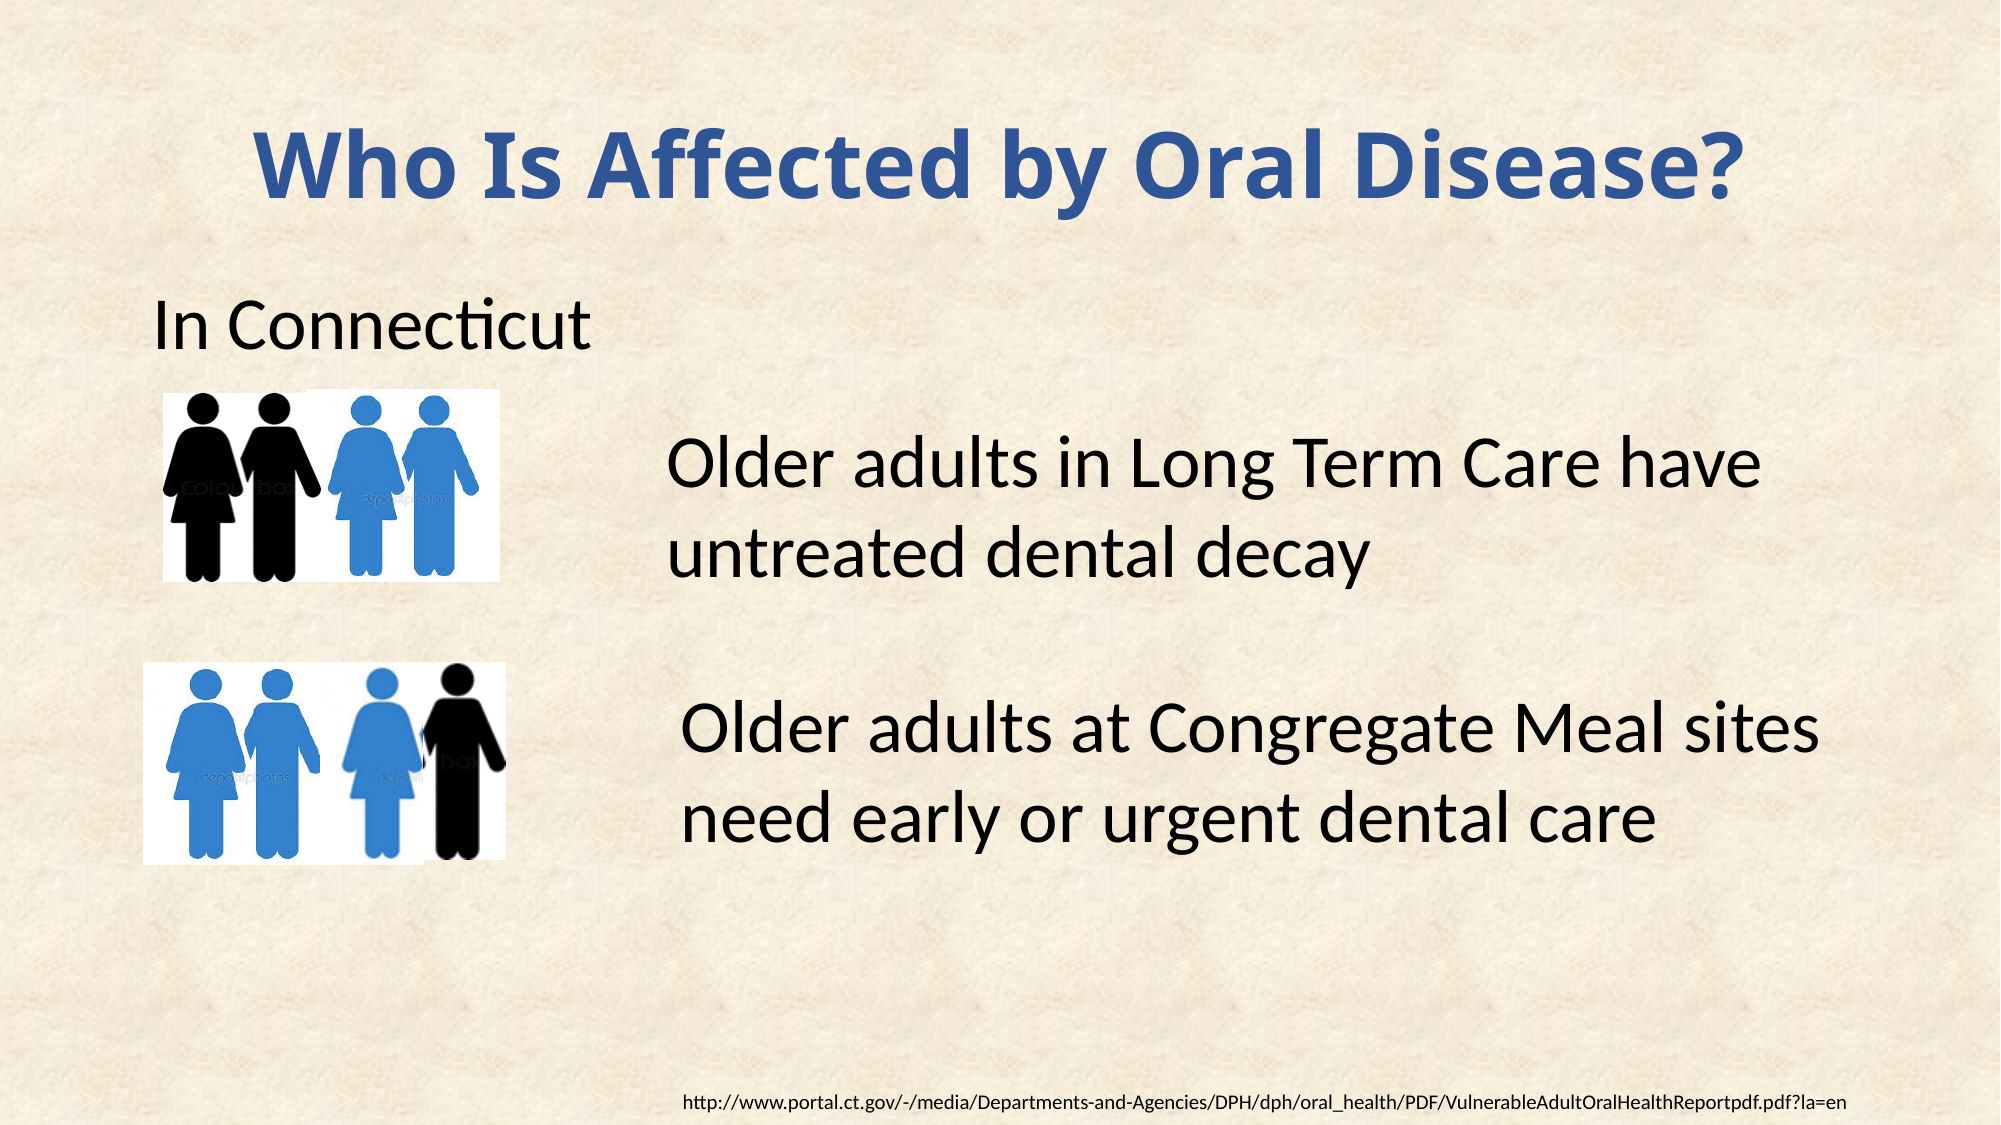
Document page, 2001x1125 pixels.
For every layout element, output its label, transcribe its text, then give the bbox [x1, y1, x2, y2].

picture [143, 662, 506, 865]
text_box Older adults at Congregate Meal sites need early or urgent dental care [666, 670, 1904, 866]
text_box http://www.portal.ct.gov/-/media/Departments-and-Agencies/DPH/dph/oral_health/PDF/VulnerableAdultOralHealthReportpdf.pdf?la=en [23, 1081, 1863, 1122]
text_box Older adults in Long Term Care have untreated dental decay [651, 405, 1925, 601]
list In Connecticut [137, 277, 1863, 1014]
title Who Is Affected by Oral Disease? [137, 59, 1863, 277]
picture [163, 389, 500, 583]
